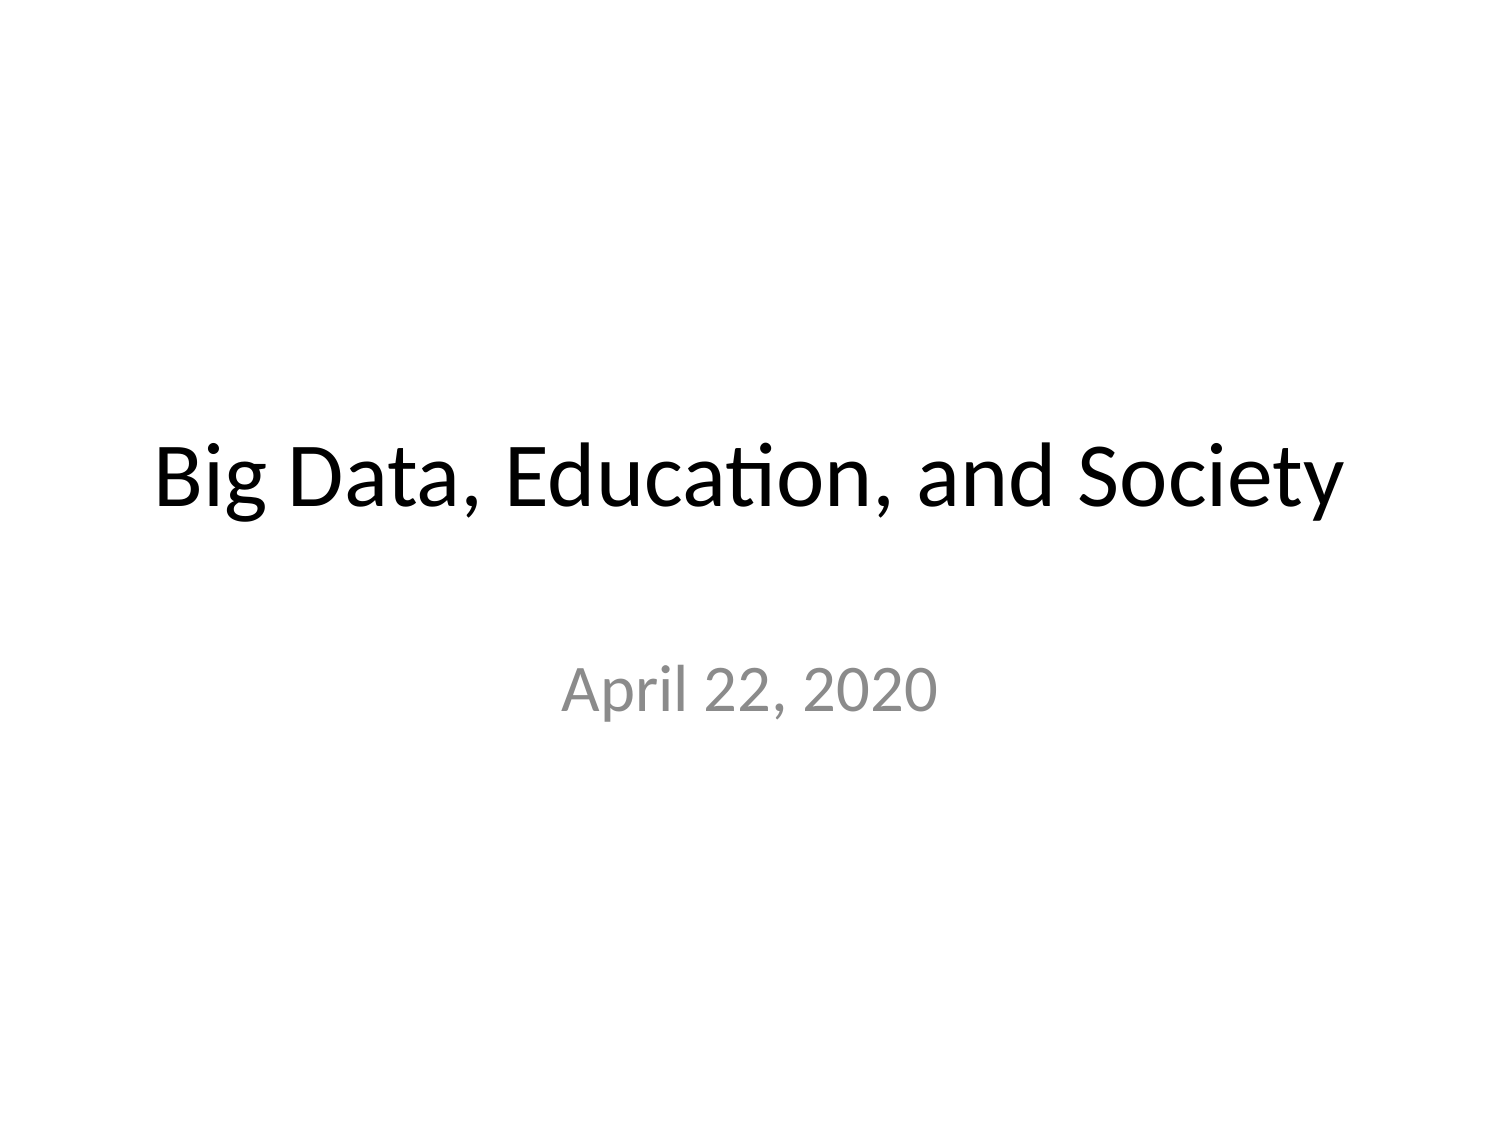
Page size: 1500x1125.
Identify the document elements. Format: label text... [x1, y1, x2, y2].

title Big Data, Education, and Society [112, 349, 1388, 591]
subtitle April 22, 2020 [225, 637, 1275, 925]
